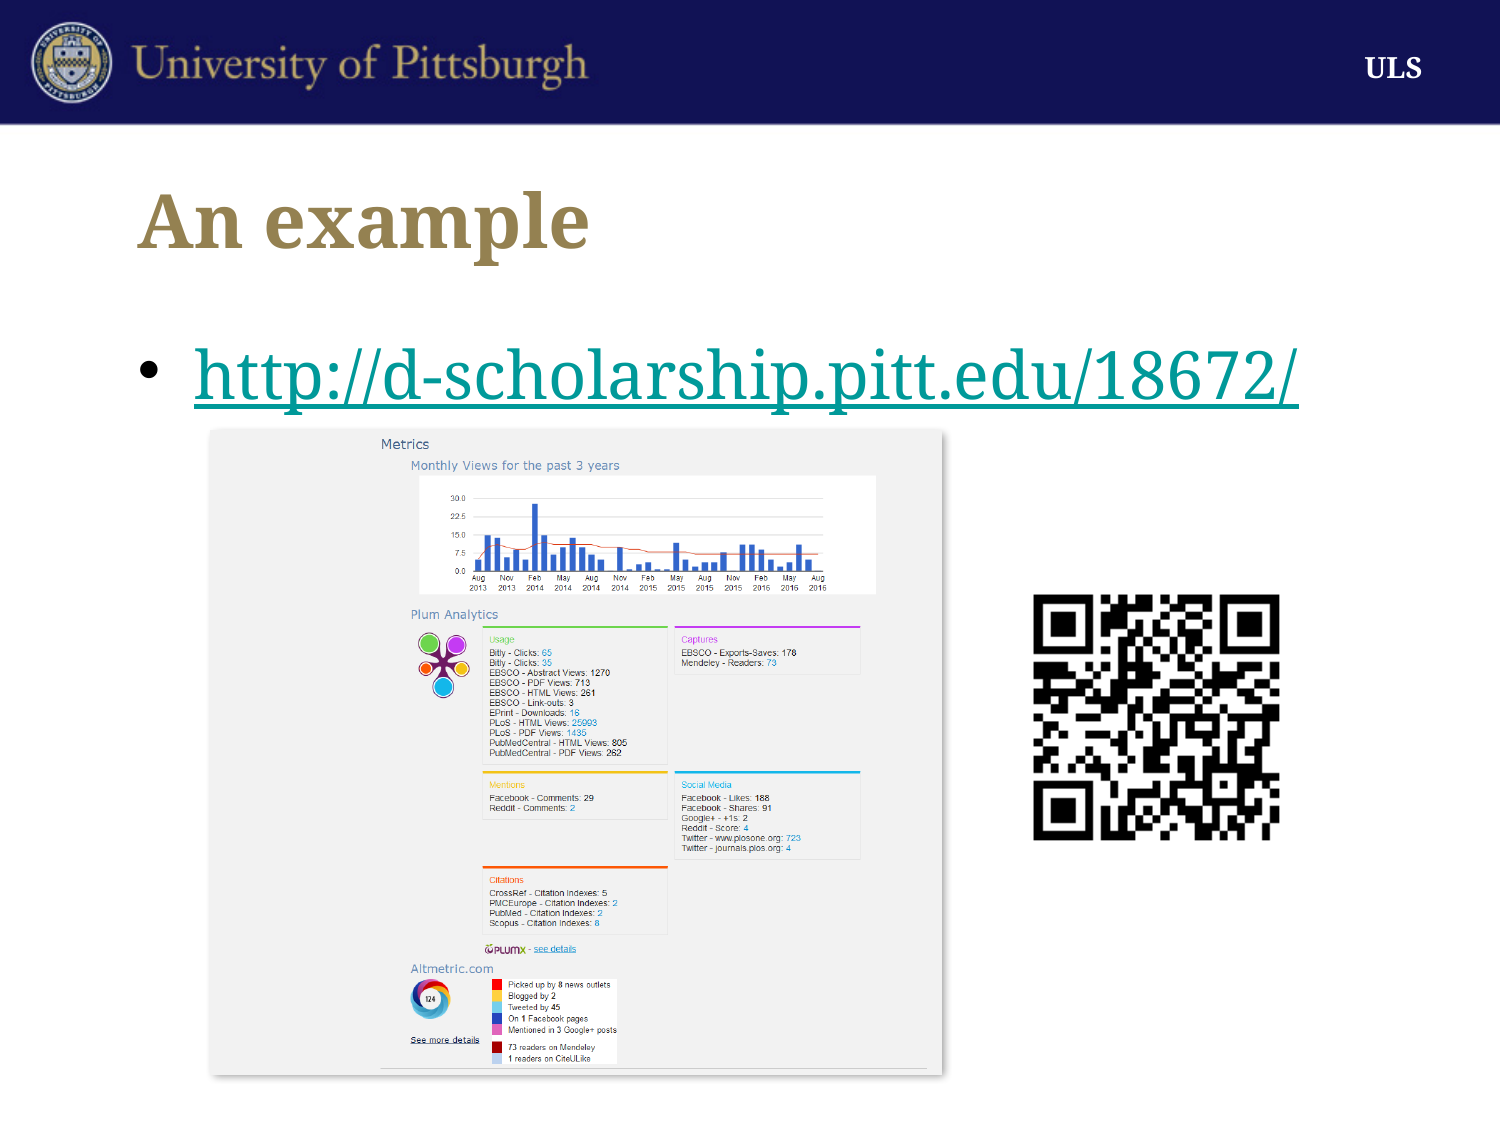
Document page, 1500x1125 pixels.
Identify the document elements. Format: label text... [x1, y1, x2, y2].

list http://d-scholarship.pitt.edu/18672/ [122, 324, 1423, 963]
title An example [122, 149, 1423, 288]
picture [0, 0, 1500, 1125]
